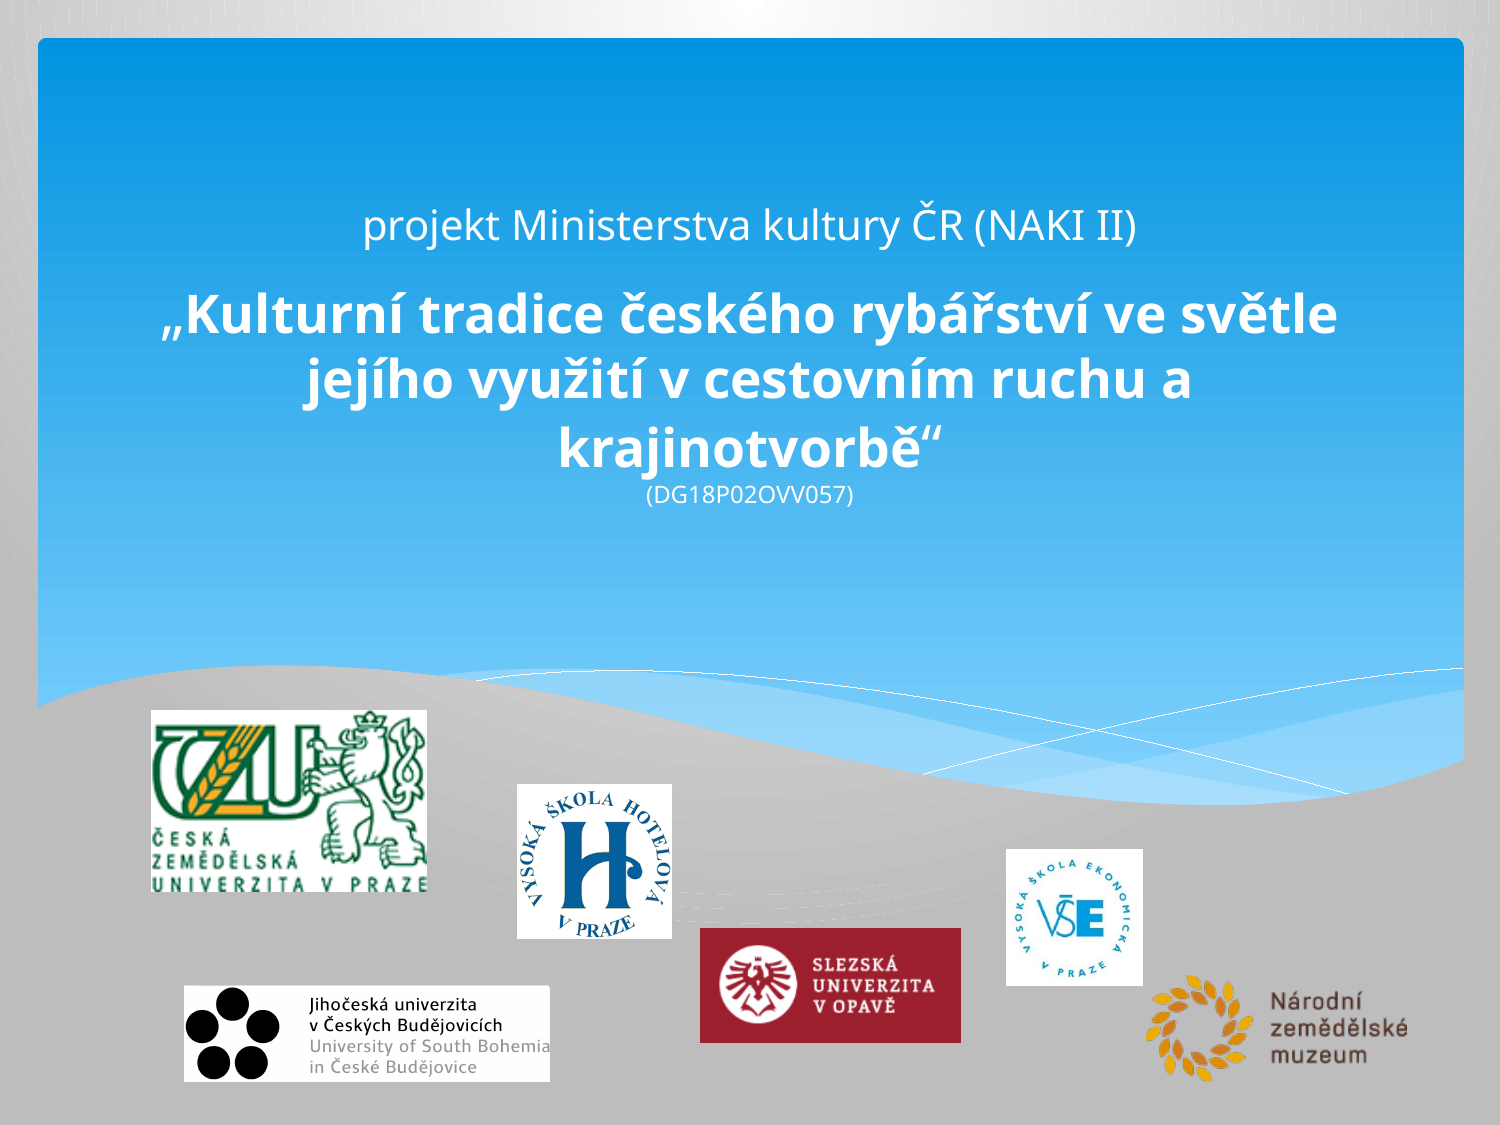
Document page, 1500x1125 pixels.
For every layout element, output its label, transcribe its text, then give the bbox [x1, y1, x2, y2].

title „Kulturní tradice českého rybářství ve světle jejího využití v cestovním ruchu a krajinotvorbě“ (DG18P02OVV057) [112, 267, 1388, 518]
picture [699, 928, 961, 1043]
picture [1005, 849, 1143, 987]
picture [182, 985, 550, 1082]
picture [151, 710, 427, 893]
picture [516, 784, 672, 940]
picture [1146, 975, 1407, 1082]
list projekt Ministerstva kultury ČR (NAKI II) [223, 101, 1277, 256]
